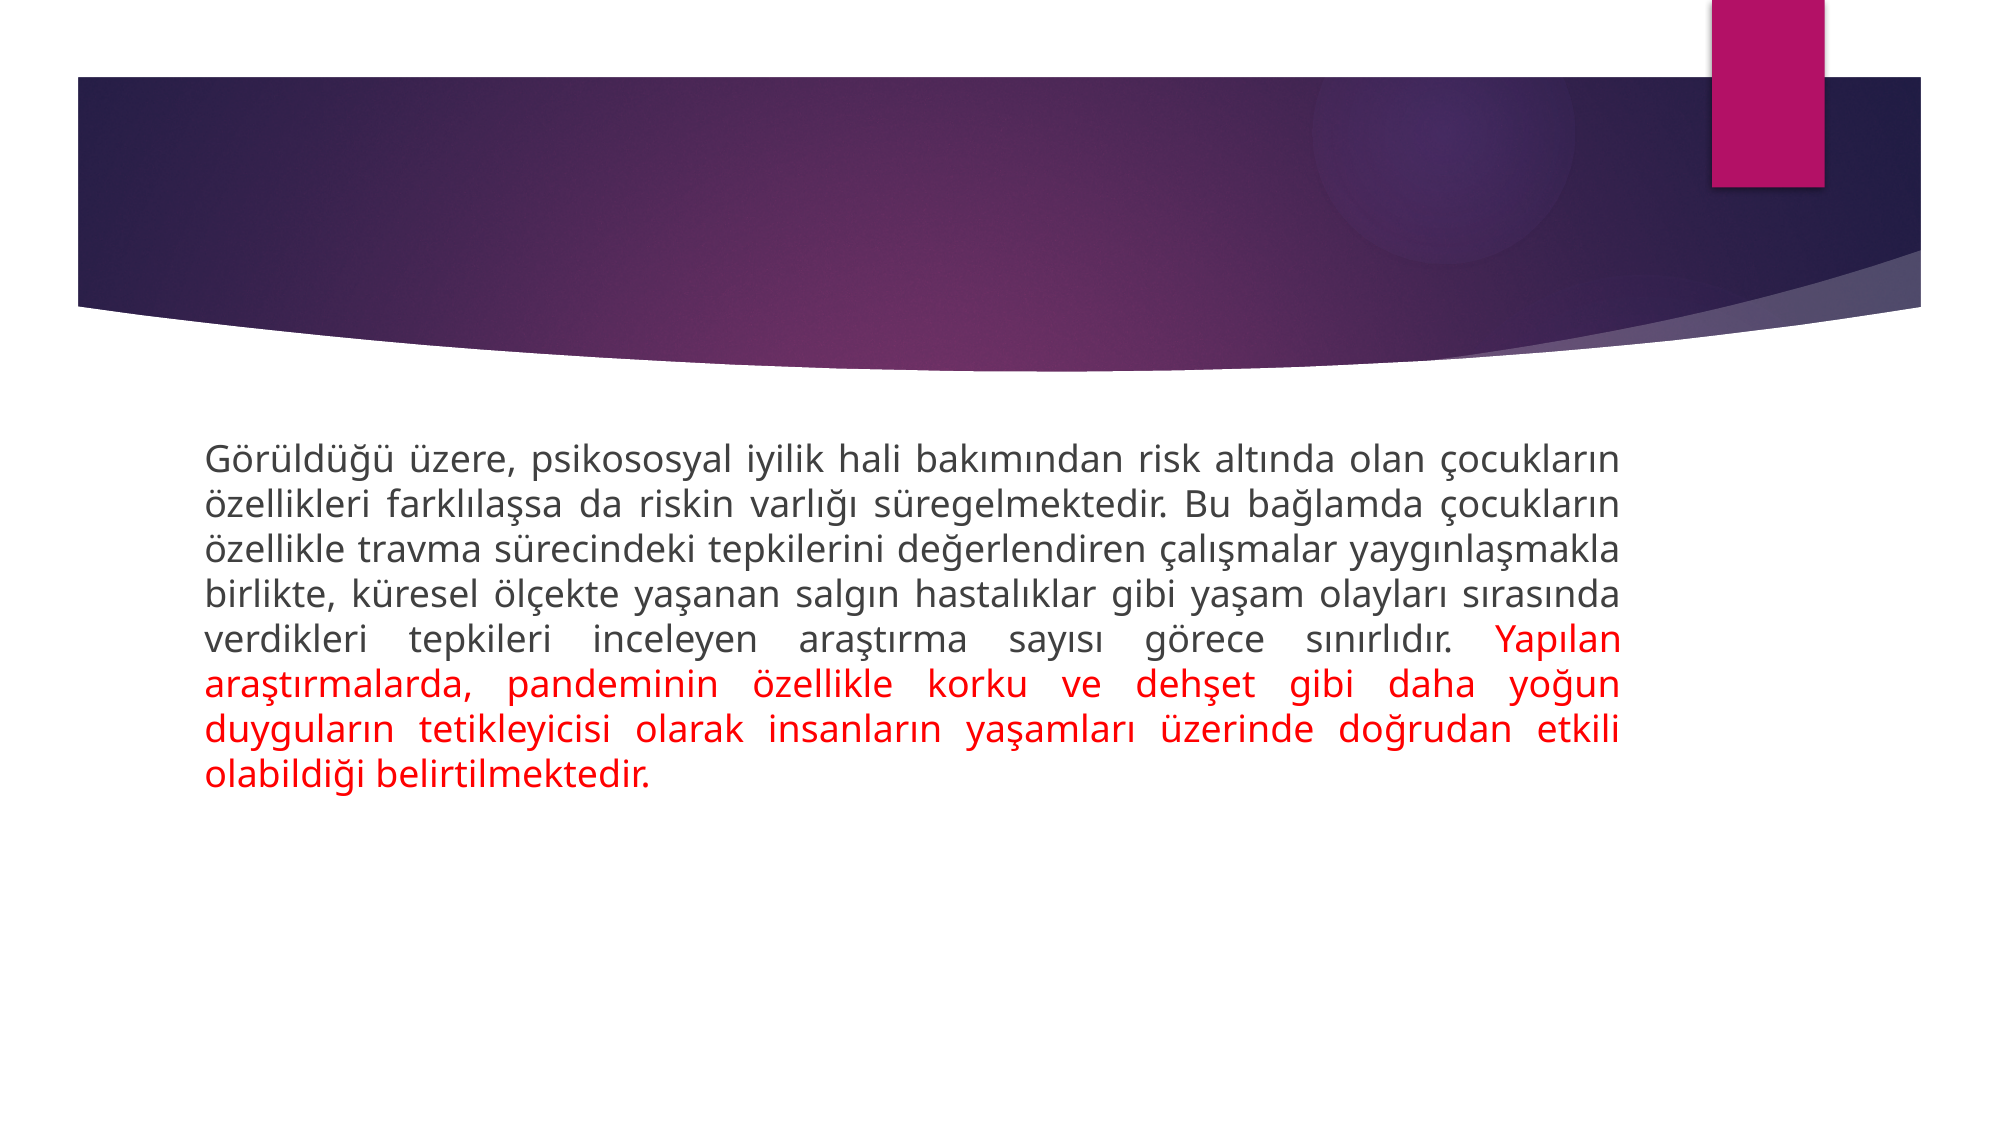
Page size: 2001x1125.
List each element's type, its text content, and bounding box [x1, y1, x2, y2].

list Görüldüğü üzere, psikososyal iyilik hali bakımından risk altında olan çocukların özellikleri farklılaşsa da riskin varlığı süregelmektedir. Bu bağlamda çocukların özellikle travma sürecindeki tepkilerini değerlendiren çalışmalar yaygınlaşmakla birlikte, küresel ölçekte yaşanan salgın hastalıklar gibi yaşam olayları sırasında verdikleri tepkileri inceleyen araştırma sayısı görece sınırlıdır. Yapılan araştırmalarda, pandeminin özellikle korku ve dehşet gibi daha yoğun duyguların tetikleyicisi olarak insanların yaşamları üzerinde doğrudan etkili olabildiği belirtilmektedir. [189, 427, 1638, 988]
